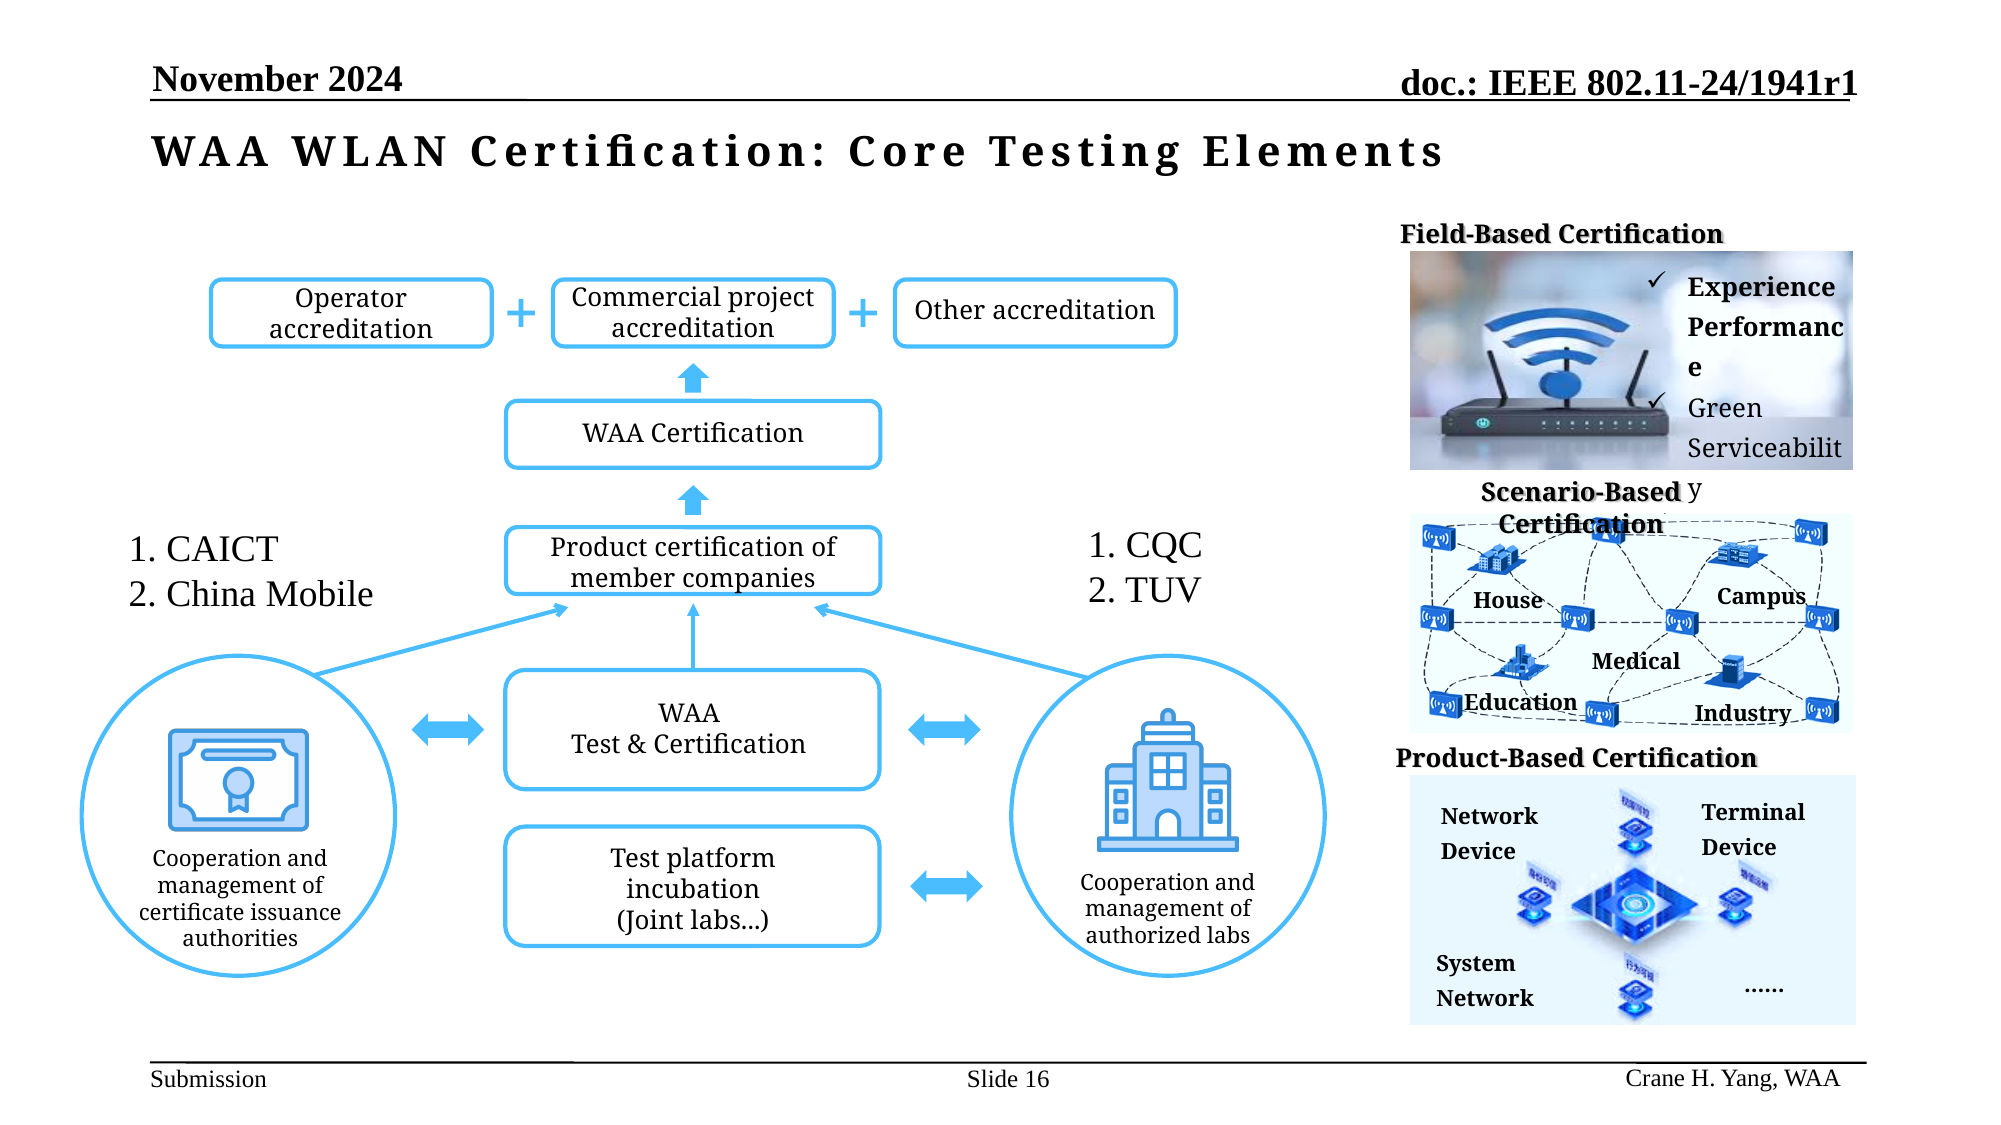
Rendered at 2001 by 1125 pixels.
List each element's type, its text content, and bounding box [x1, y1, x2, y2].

slide_number Slide 16 [950, 1061, 1067, 1123]
text_box Crane H. Yang, WAA [1610, 1054, 1899, 1100]
text_box WAA WLAN Certification: Core Testing Elements [149, 122, 1713, 175]
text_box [81, 272, 1315, 976]
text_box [1320, 209, 1878, 1026]
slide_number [152, 54, 563, 100]
